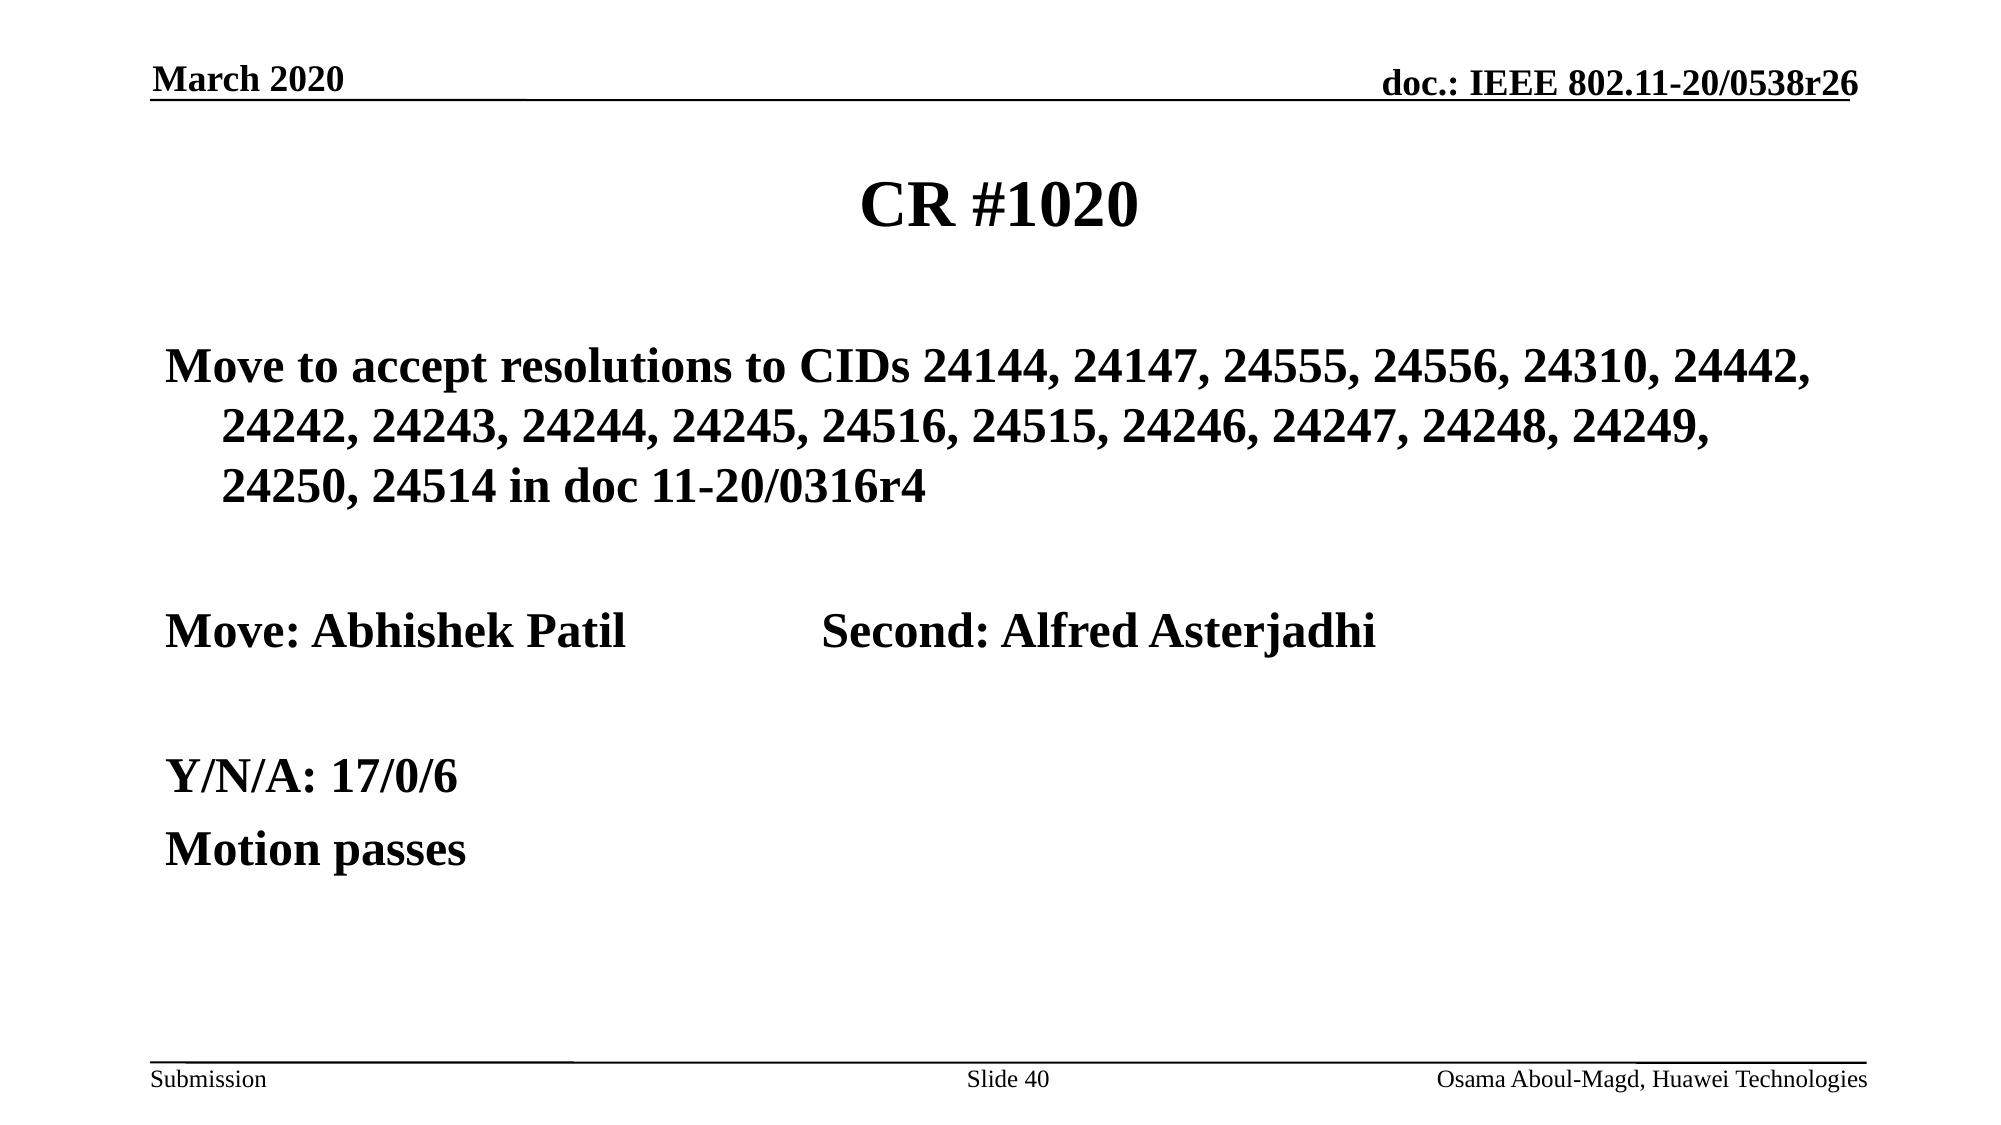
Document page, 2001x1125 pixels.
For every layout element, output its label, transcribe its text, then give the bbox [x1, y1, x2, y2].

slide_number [152, 54, 563, 100]
slide_number Slide 40 [950, 1061, 1067, 1123]
list Move to accept resolutions to CIDs 24144, 24147, 24555, 24556, 24310, 24442, 24242, 24243, 24244, 24245, 24516, 24515, 24246, 24247, 24248, 24249, 24250, 24514 in doc 11-20/0316r4 Move: Abhishek Patil Second: Alfred Asterjadhi Y/N/A: 17/0/6 Motion passes [149, 324, 1850, 1000]
footer Osama Aboul-Magd, Huawei Technologies [1171, 1061, 1869, 1093]
title CR #1020 [149, 112, 1850, 288]
